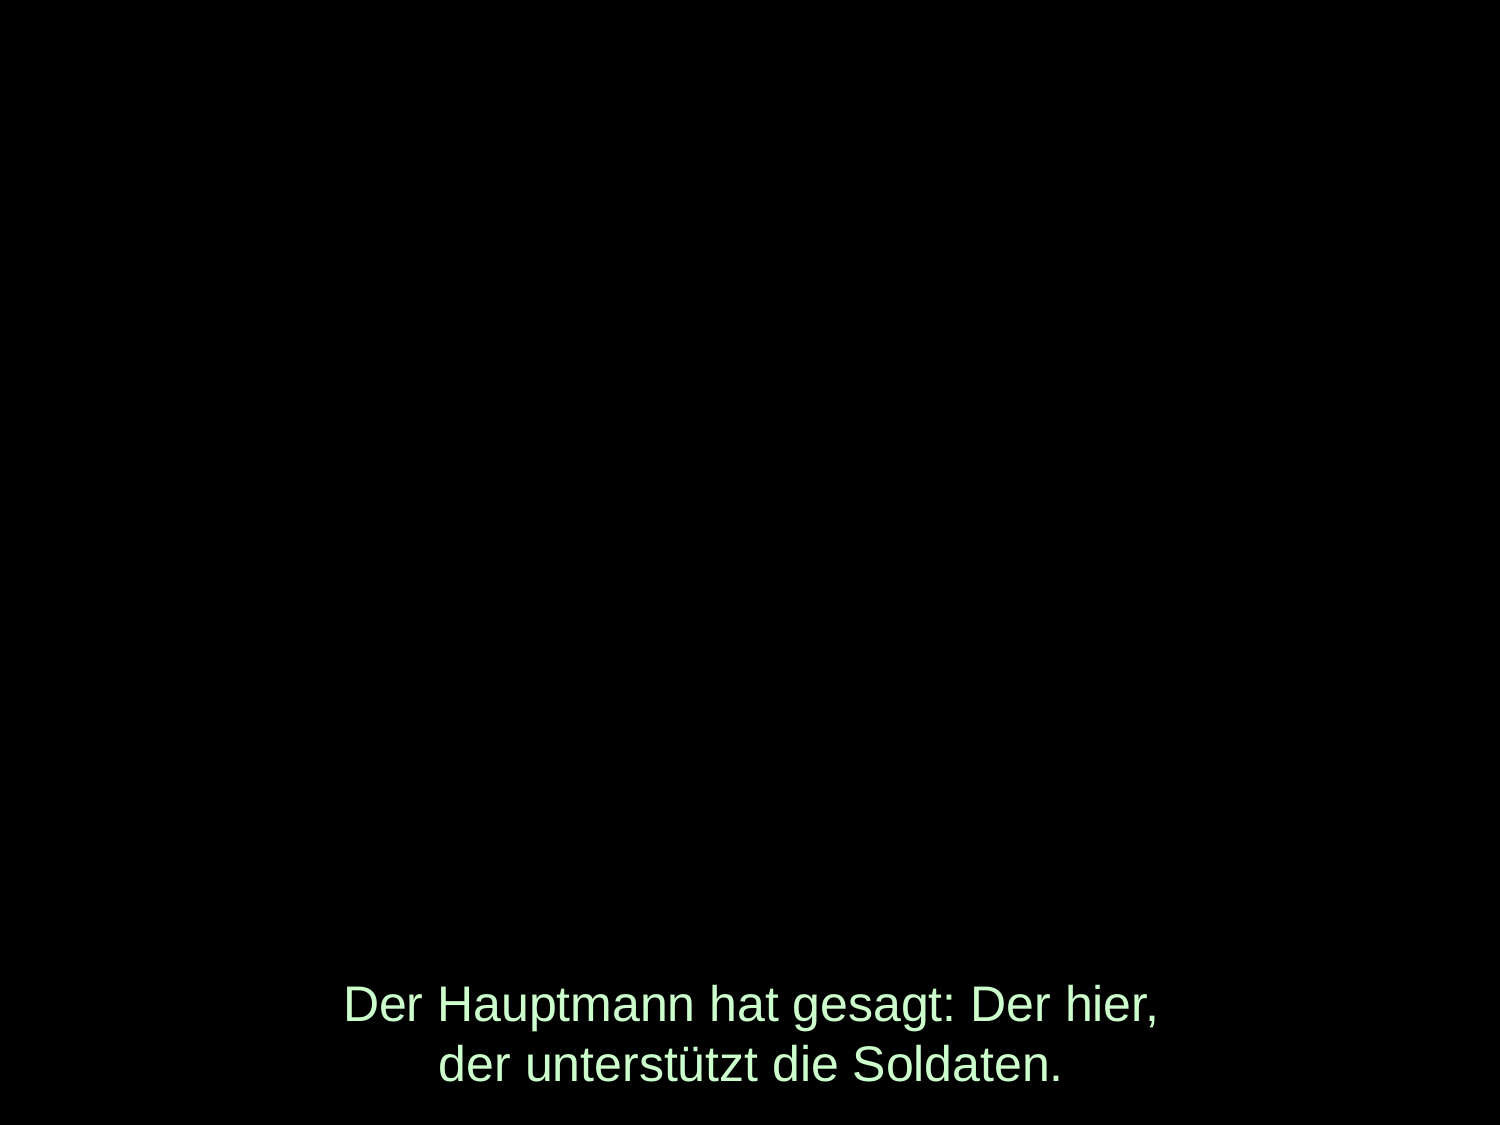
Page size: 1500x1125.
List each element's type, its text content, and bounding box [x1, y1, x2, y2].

title Der Hauptmann hat gesagt: Der hier, der unterstützt die Soldaten. [76, 937, 1427, 1125]
